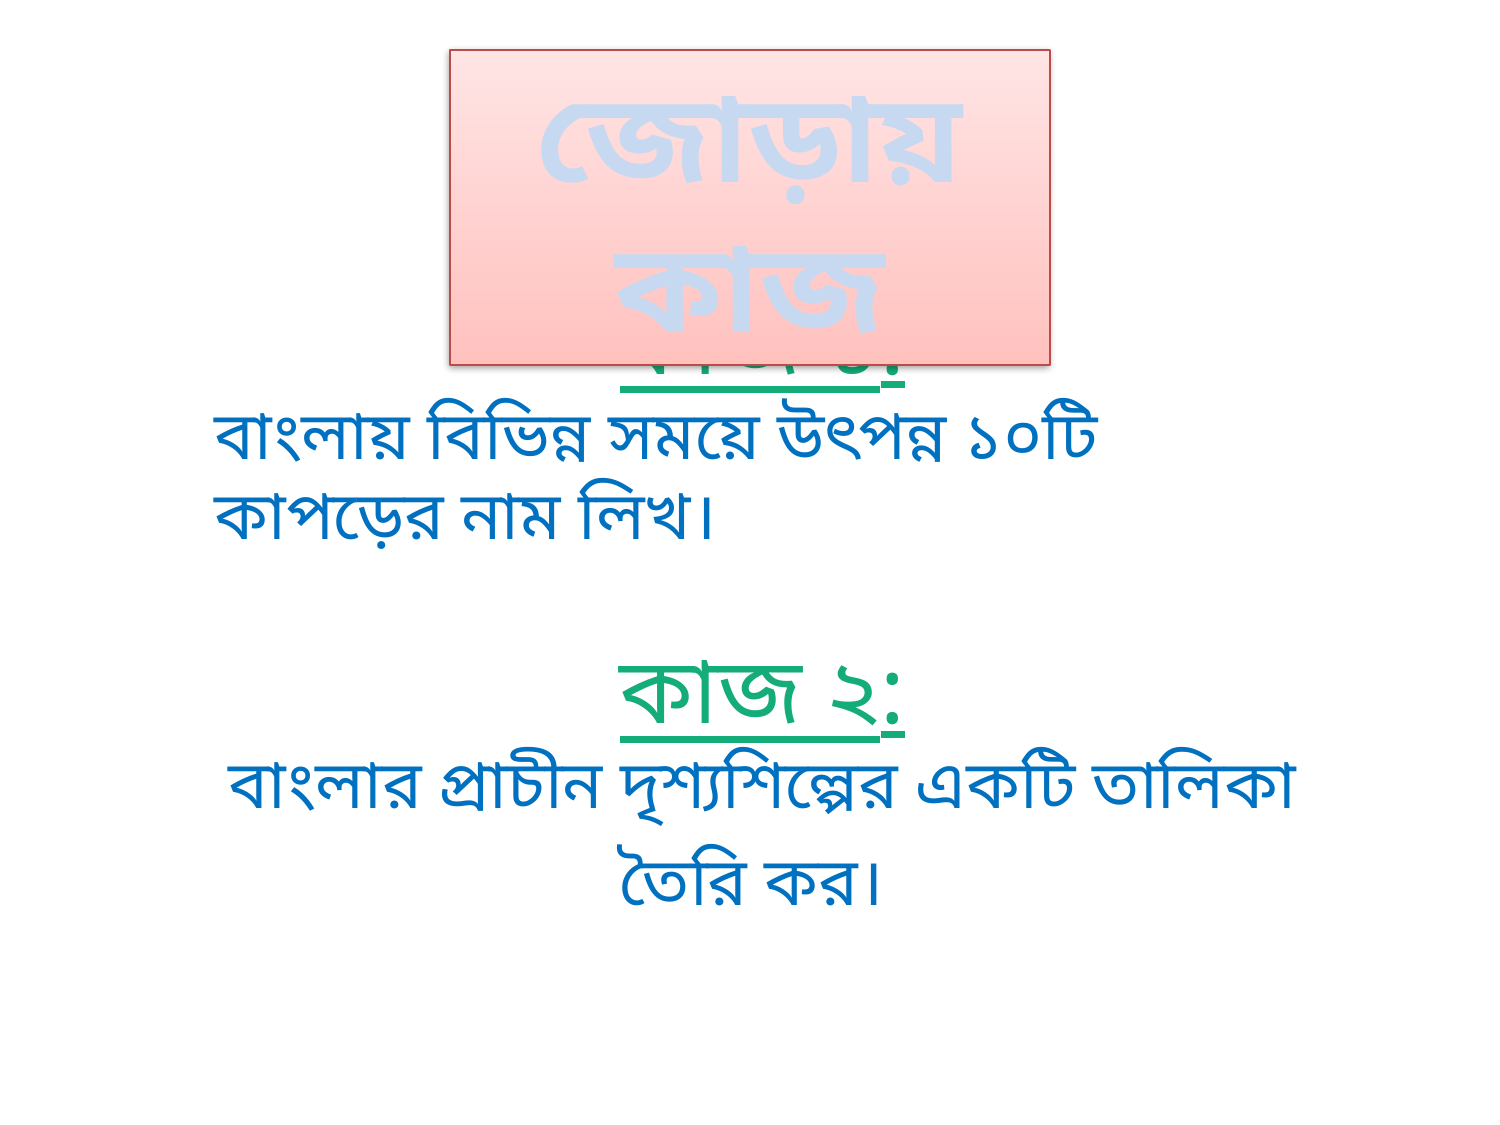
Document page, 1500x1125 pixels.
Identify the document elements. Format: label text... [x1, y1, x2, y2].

text_box কাজ ১: বাংলায় বিভিন্ন সময়ে উৎপন্ন ১০টি কাপড়ের নাম লিখ। কাজ ২: বাংলার প্রাচীন দৃশ্যশিল্পের একটি তালিকা তৈরি কর। [199, 275, 1325, 930]
text_box জোড়ায় কাজ [449, 49, 1051, 366]
